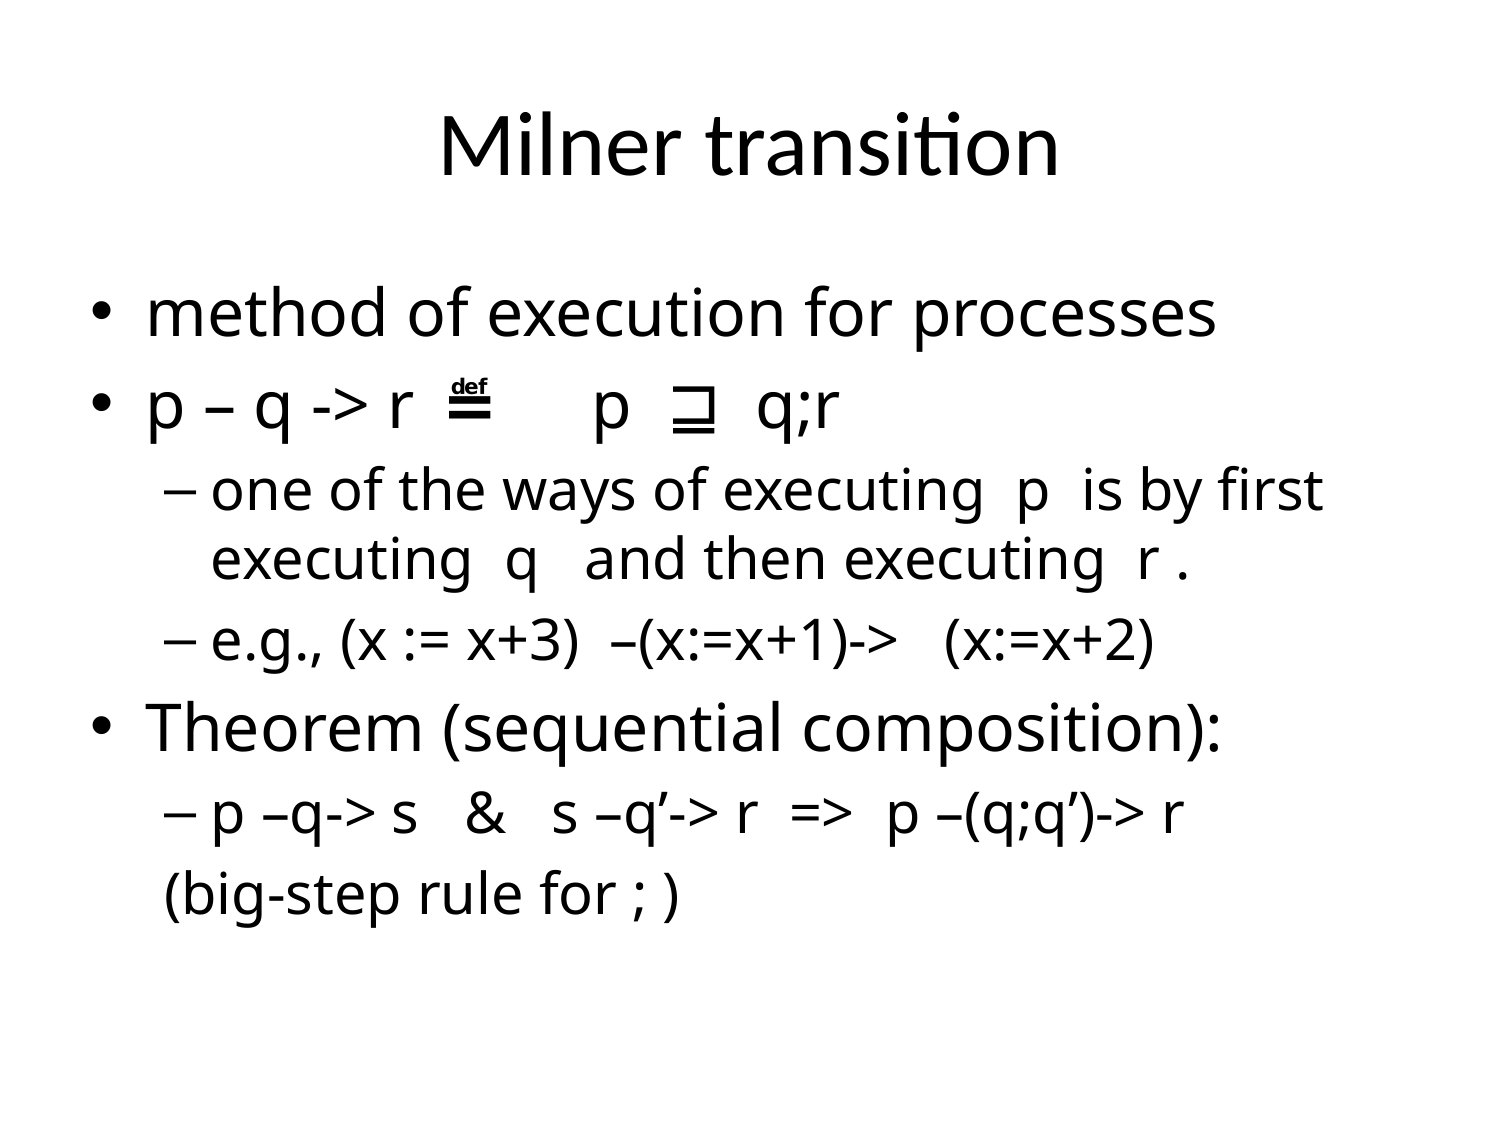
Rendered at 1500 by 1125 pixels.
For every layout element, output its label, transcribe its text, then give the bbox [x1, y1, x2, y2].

list method of execution for processes p – q -> r ≝ p ⊒ q;r one of the ways of executing p is by first executing q and then executing r . e.g., (x := x+3) –(x:=x+1)-> (x:=x+2) Theorem (sequential composition): p –q-> s & s –q’-> r => p –(q;q’)-> r (big-step rule for ; ) [75, 262, 1425, 1005]
title Milner transition [75, 45, 1425, 233]
